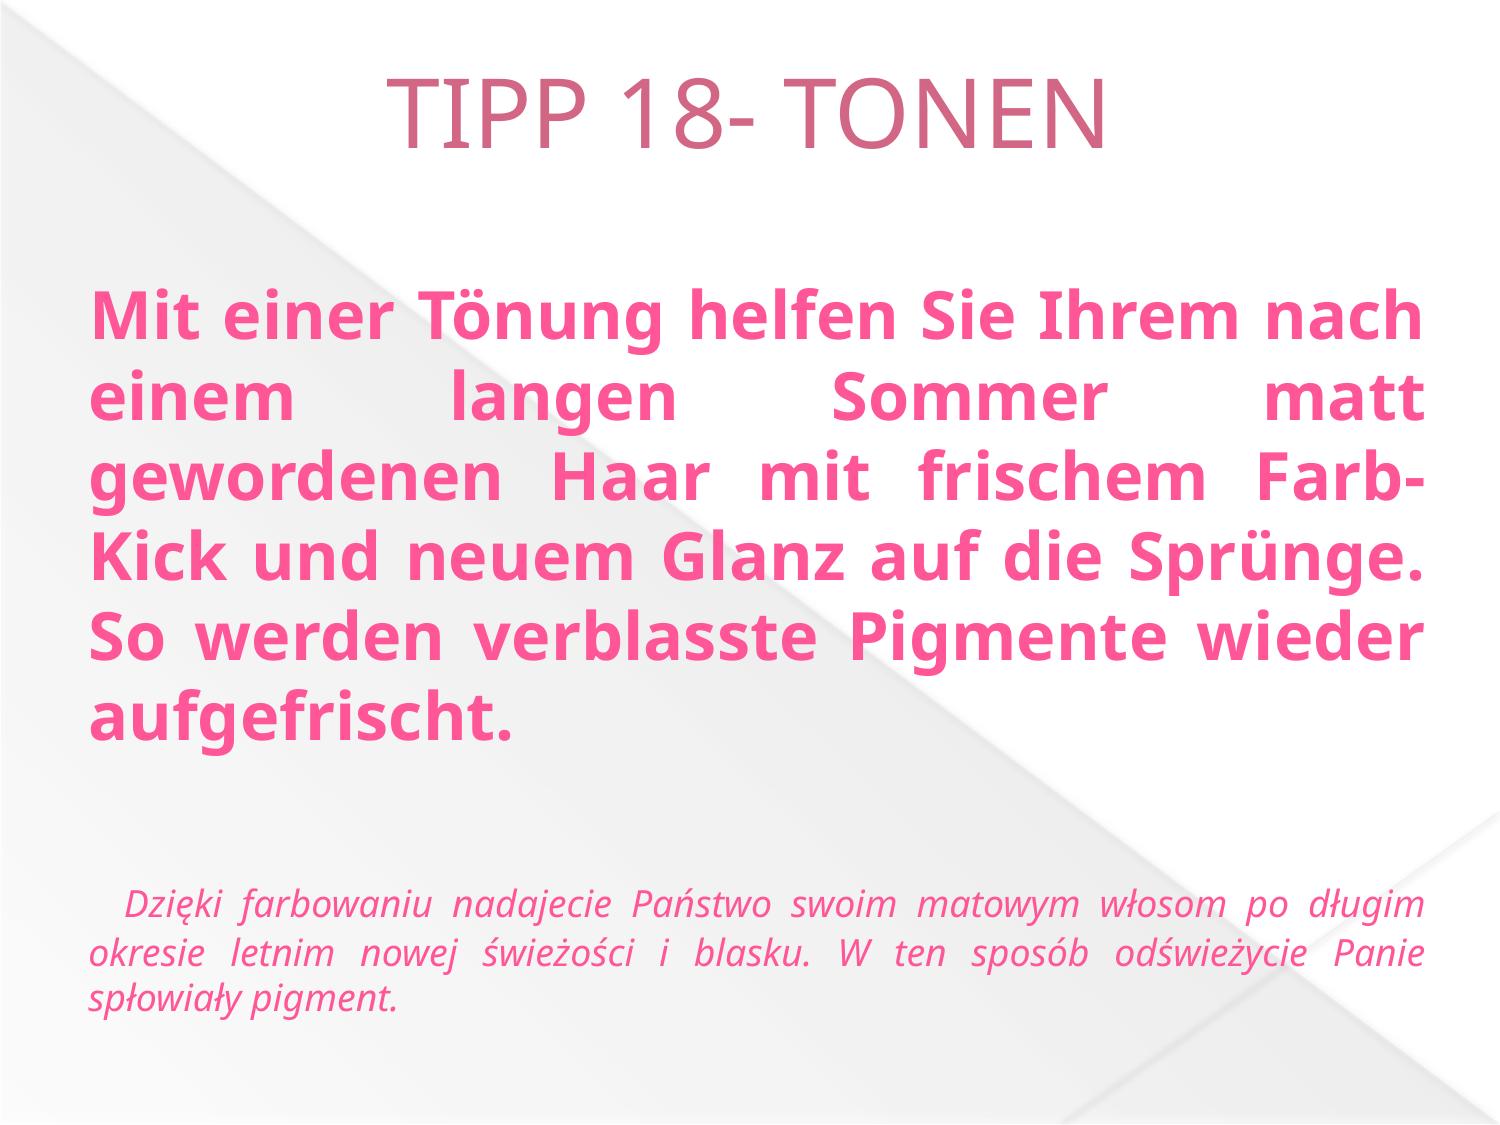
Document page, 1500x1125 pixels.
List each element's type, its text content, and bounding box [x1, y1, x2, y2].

text_box TIPP 18- TONEN [75, 43, 1425, 176]
text_box TONOWANIE Mit einer Tönung helfen Sie Ihrem nach einem langen Sommer matt gewordenen Haar mit frischem Farb-Kick und neuem Glanz auf die Sprünge. So werden verblasste Pigmente wieder aufgefrischt. Dzięki farbowaniu nadajecie Państwo swoim matowym włosom po długim okresie letnim nowej świeżości i blasku. W ten sposób odświeżycie Panie spłowiały pigment. [0, 187, 1442, 1090]
